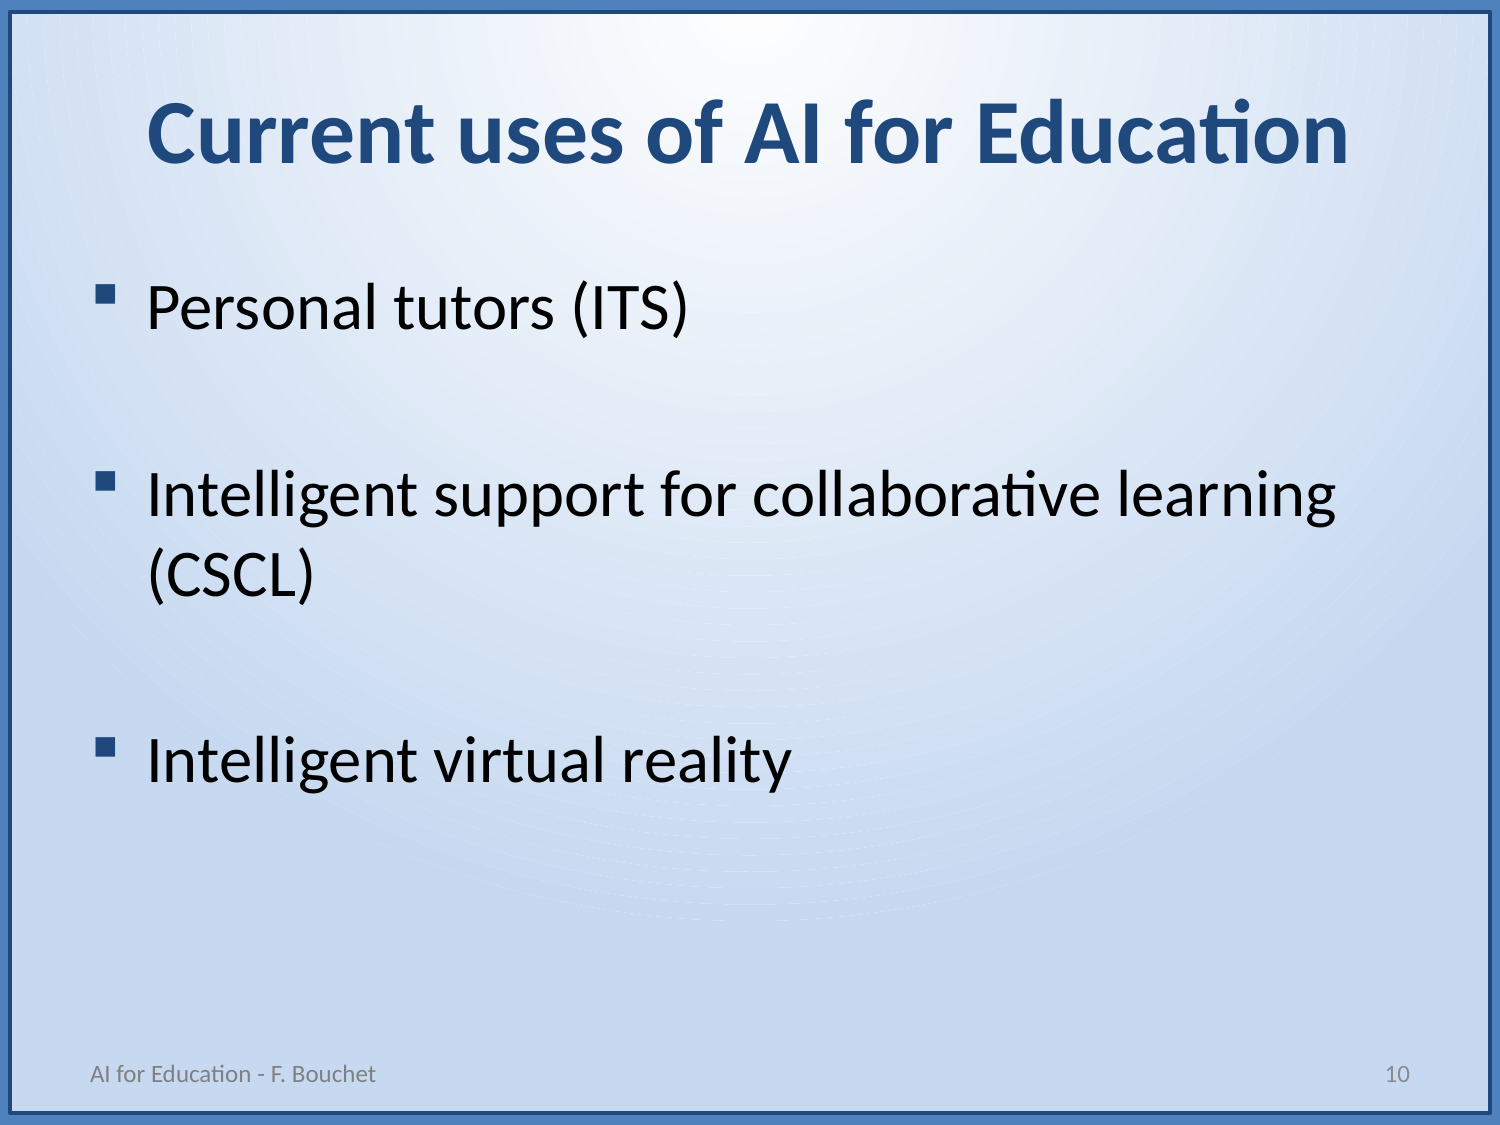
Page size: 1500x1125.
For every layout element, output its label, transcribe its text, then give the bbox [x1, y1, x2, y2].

footer AI for Education - F. Bouchet [75, 1042, 1004, 1103]
list Personal tutors (ITS) Intelligent support for collaborative learning (CSCL) Intelligent virtual reality [75, 255, 1425, 1005]
title Current uses of AI for Education [75, 33, 1425, 221]
slide_number 10 [1074, 1042, 1425, 1103]
